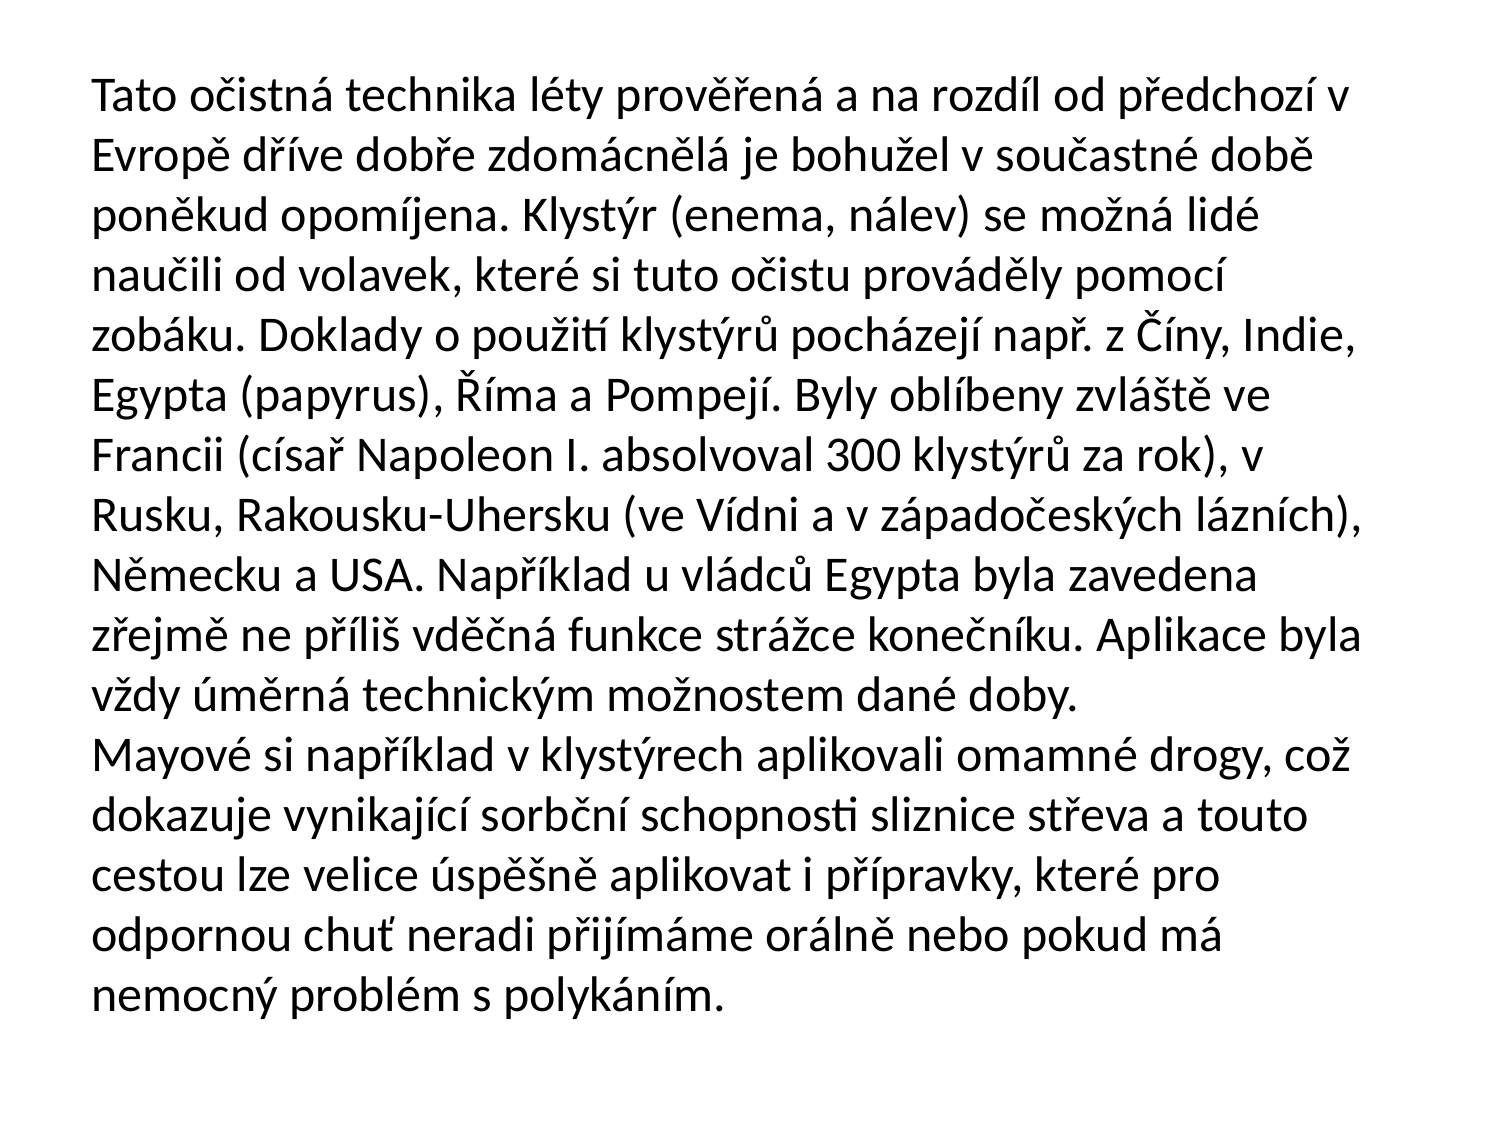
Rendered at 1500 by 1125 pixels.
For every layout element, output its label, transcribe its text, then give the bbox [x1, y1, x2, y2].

text_box Tato očistná technika léty prověřená a na rozdíl od předchozí v Evropě dříve dobře zdomácnělá je bohužel v součastné době poněkud opomíjena. Klystýr (enema, nálev) se možná lidé naučili od volavek, které si tuto očistu prováděly pomocí zobáku. Doklady o použití klystýrů pocházejí např. z Číny, Indie, Egypta (papyrus), Říma a Pompejí. Byly oblíbeny zvláště ve Francii (císař Napoleon I. absolvoval 300 klystýrů za rok), v Rusku, Rakousku-Uhersku (ve Vídni a v západočeských lázních), Německu a USA. Například u vládců Egypta byla zavedena zřejmě ne příliš vděčná funkce strážce konečníku. Aplikace byla vždy úměrná technickým možnostem dané doby. Mayové si například v klystýrech aplikovali omamné drogy, což dokazuje vynikající sorbční schopnosti sliznice střeva a touto cestou lze velice úspěšně aplikovat i přípravky, které pro odpornou chuť neradi přijímáme orálně nebo pokud má nemocný problém s polykáním. [76, 54, 1388, 1030]
